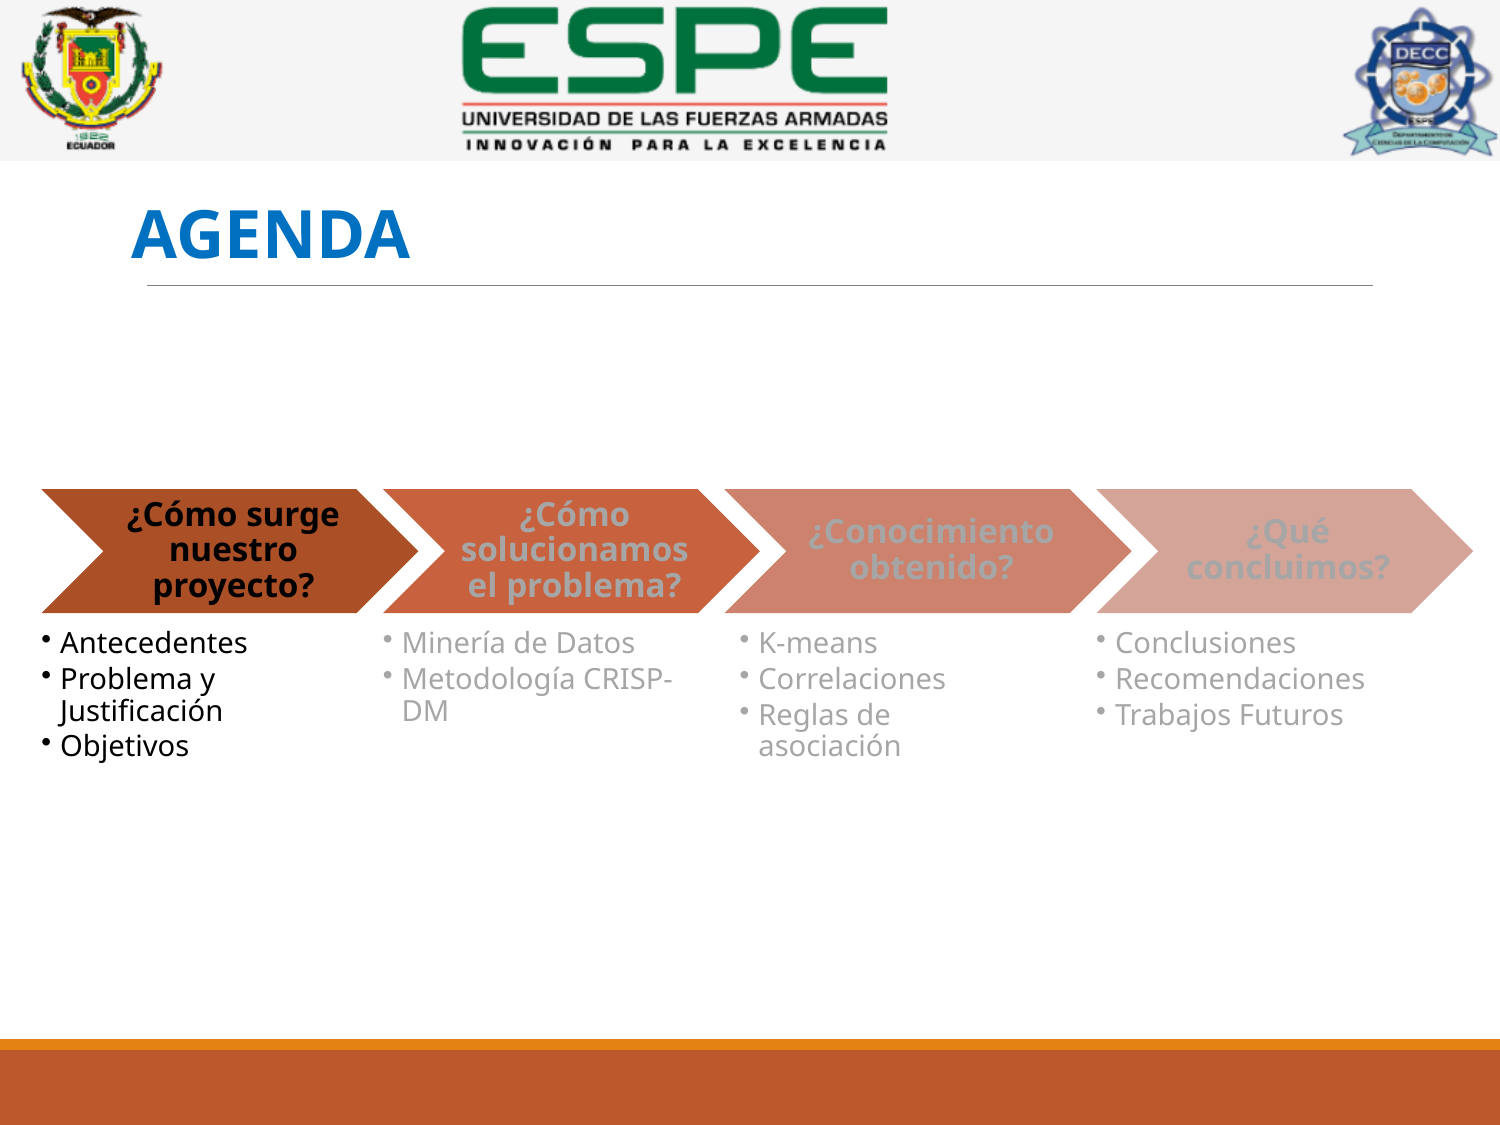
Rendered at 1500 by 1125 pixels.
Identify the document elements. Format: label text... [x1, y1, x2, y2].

picture [0, 0, 1500, 162]
text_box AGENDA [116, 184, 426, 280]
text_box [40, 325, 1474, 932]
